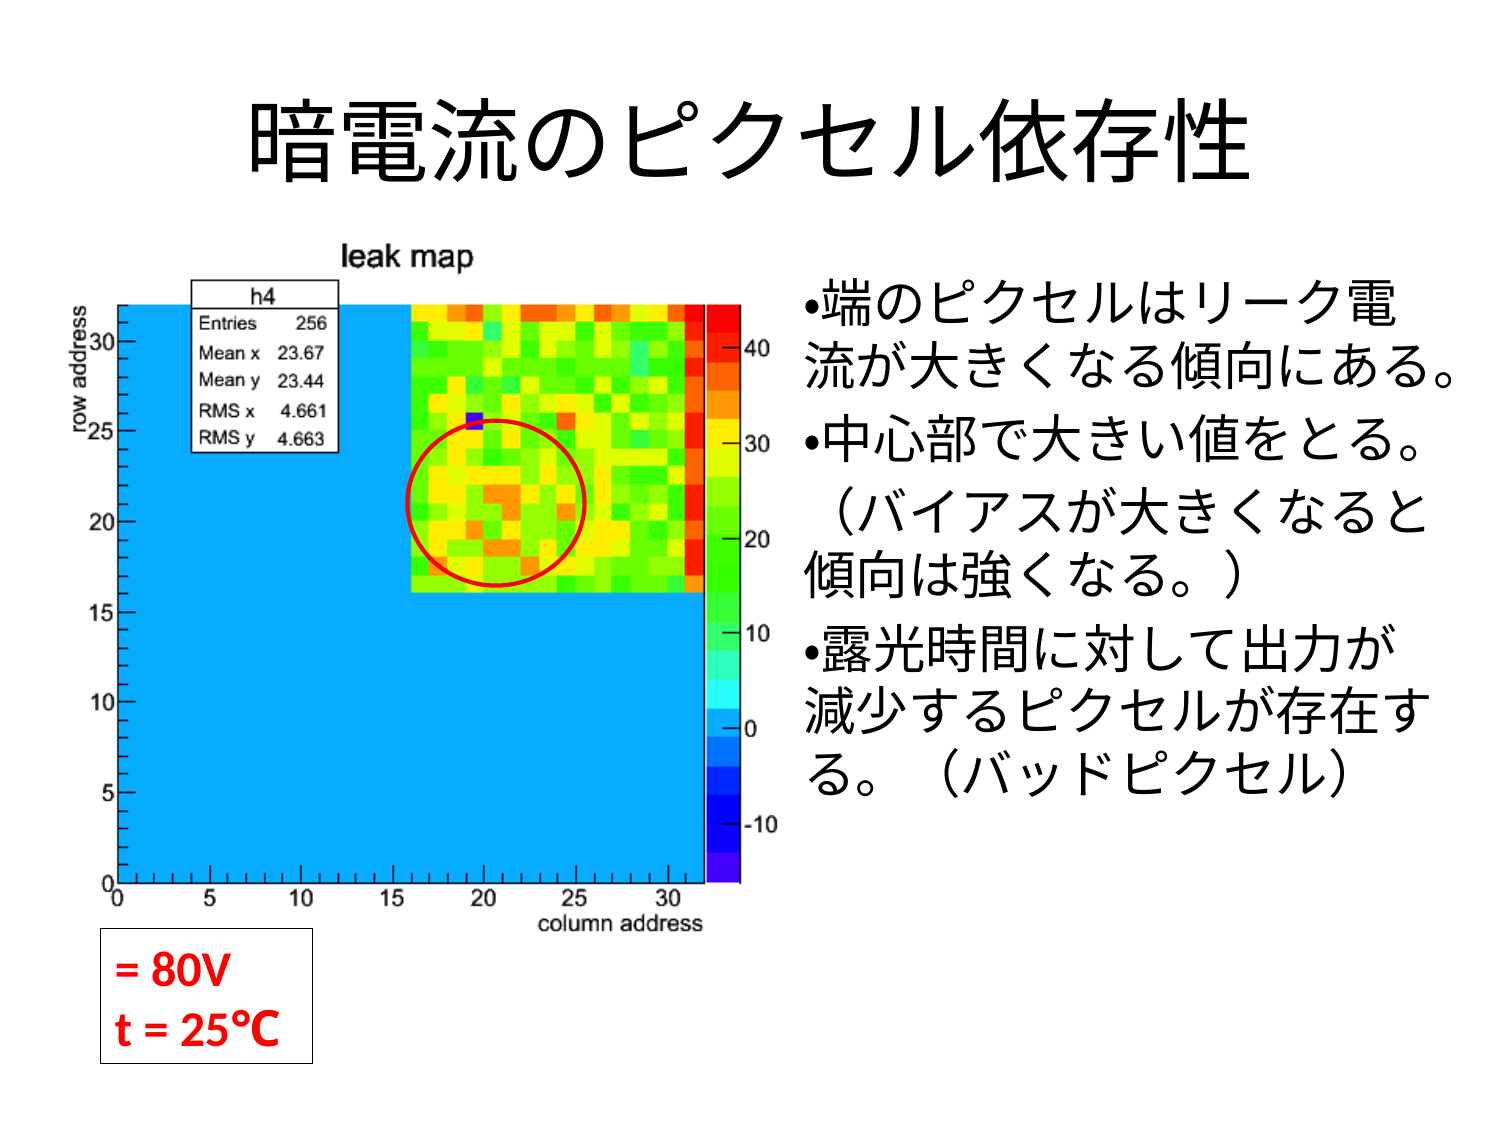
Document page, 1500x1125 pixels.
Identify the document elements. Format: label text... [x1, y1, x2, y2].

picture [32, 214, 782, 947]
title 暗電流のピクセル依存性 [75, 45, 1425, 233]
list ・端のピクセルはリーク電流が大きくなる傾向にある。 ・中心部で大きい値をとる。 （バイアスが大きくなると傾向は強くなる。） ・露光時間に対して出力が減少するピクセルが存在する。（バッドピクセル） [788, 262, 1459, 997]
